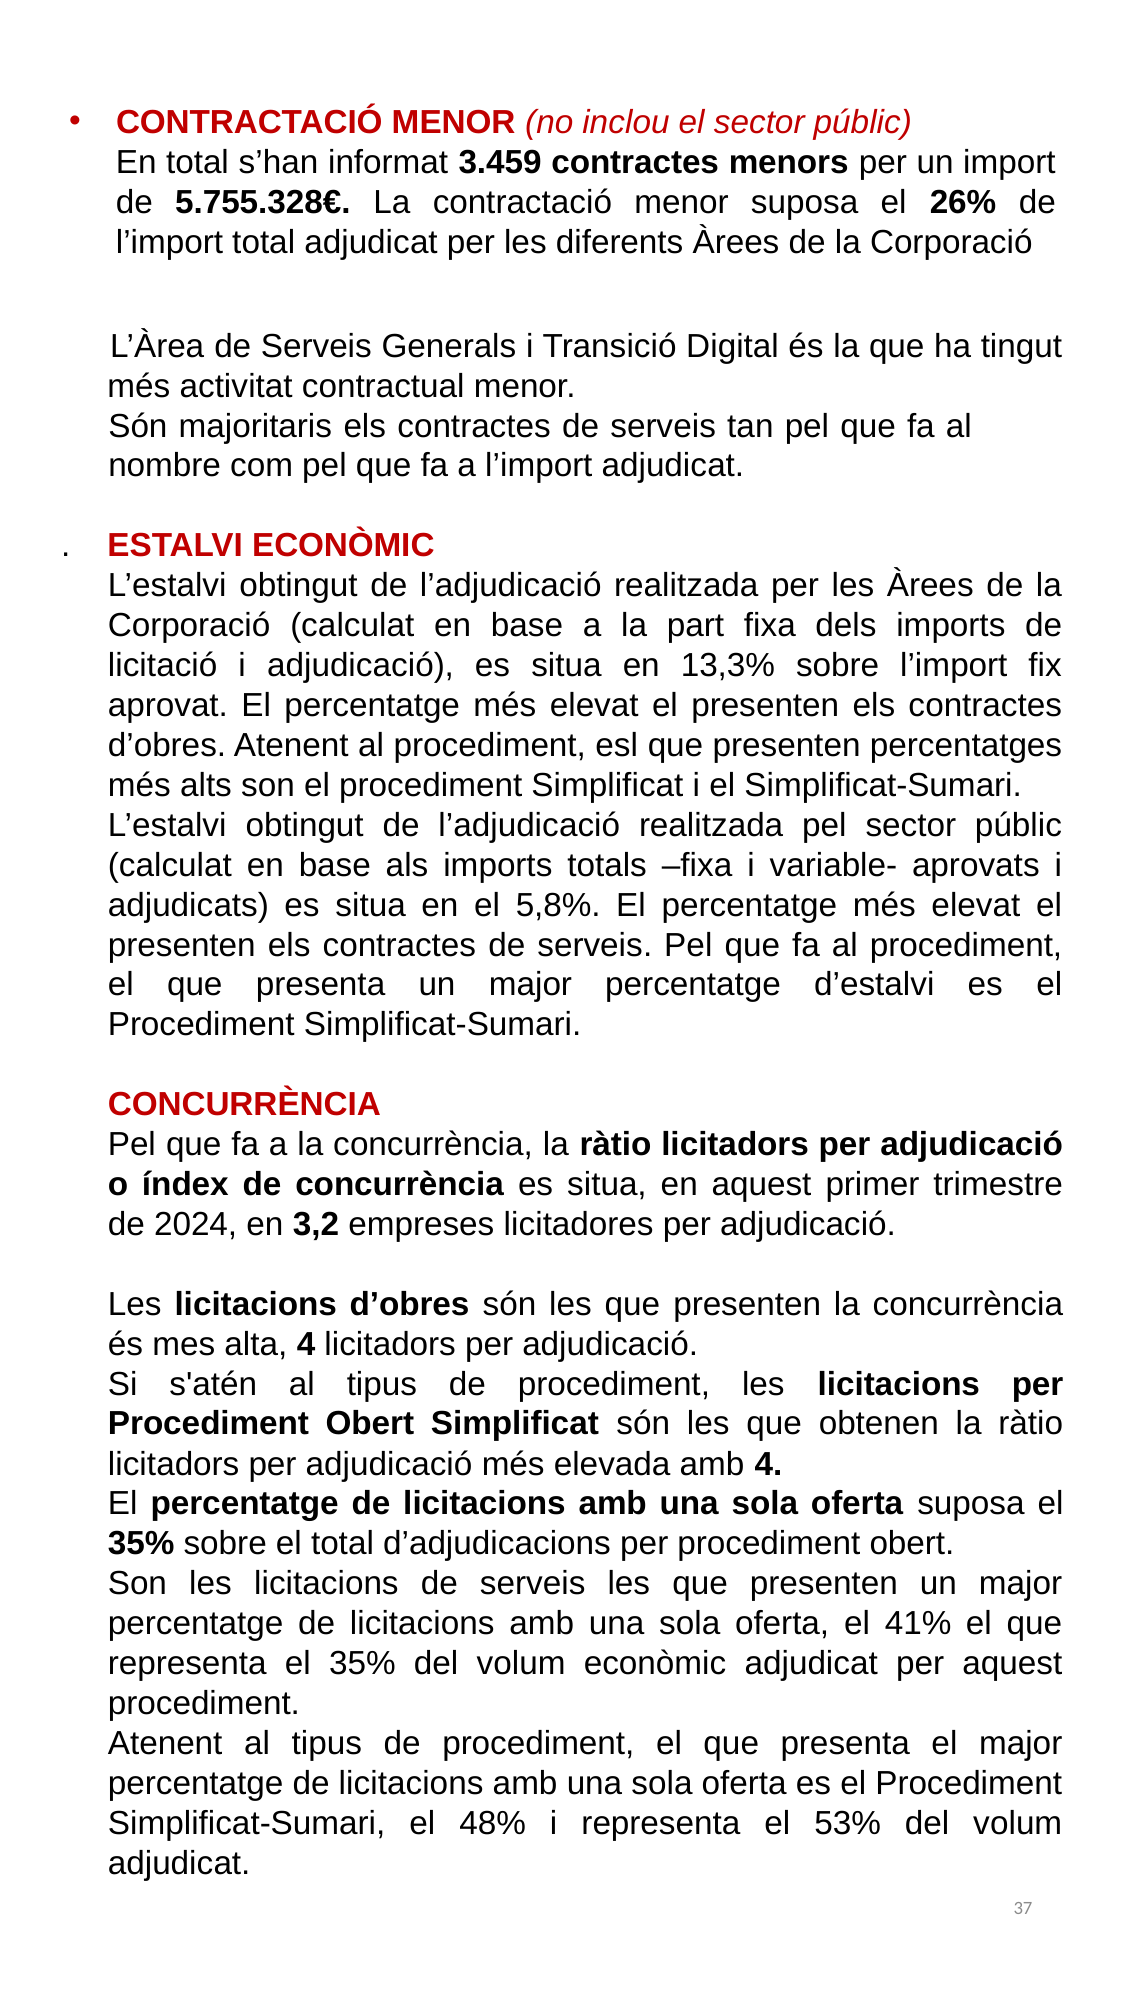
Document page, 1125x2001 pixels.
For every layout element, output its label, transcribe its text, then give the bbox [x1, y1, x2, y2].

text_box CONTRACTACIÓ MENOR (no inclou el sector públic) En total s’han informat 3.459 contractes menors per un import de 5.755.328€. La contractació menor suposa el 26% de l’import total adjudicat per les diferents Àrees de la Corporació [54, 93, 1071, 268]
text_box L’Àrea de Serveis Generals i Transició Digital és la que ha tingut més activitat contractual menor. Són majoritaris els contractes de serveis tan pel que fa al nombre com pel que fa a l’import adjudicat. . ESTALVI ECONÒMIC L’estalvi obtingut de l’adjudicació realitzada per les Àrees de la Corporació (calculat en base a la part fixa dels imports de licitació i adjudicació), es situa en 13,3% sobre l’import fix aprovat. El percentatge més elevat el presenten els contractes d’obres. Atenent al procediment, esl que presenten percentatges més alts son el procediment Simplificat i el Simplificat-Sumari. L’estalvi obtingut de l’adjudicació realitzada pel sector públic (calculat en base als imports totals –fixa i variable- aprovats i adjudicats) es situa en el 5,8%. El percentatge més elevat el presenten els contractes de serveis. Pel que fa al procediment, el que presenta un major percentatge d’estalvi es el Procediment Simplificat-Sumari. CONCURRÈNCIA Pel que fa a la concurrència, la ràtio licitadors per adjudicació o índex de concurrència es situa, en aquest primer trimestre de 2024, en 3,2 empreses licitadores per adjudicació. Les licitacions d’obres són les que presenten la concurrència és mes alta, 4 licitadors per adjudicació. Si s'atén al tipus de procediment, les licitacions per Procediment Obert Simplificat són les que obtenen la ràtio licitadors per adjudicació més elevada amb 4. El percentatge de licitacions amb una sola oferta suposa el 35% sobre el total d’adjudicacions per procediment obert. Son les licitacions de serveis les que presenten un major percentatge de licitacions amb una sola oferta, el 41% el que representa el 35% del volum econòmic adjudicat per aquest procediment. Atenent al tipus de procediment, el que presenta el major percentatge de licitacions amb una sola oferta es el Procediment Simplificat-Sumari, el 48% i representa el 53% del volum adjudicat. [46, 316, 1079, 1889]
slide_number 37 [794, 1853, 1048, 1961]
